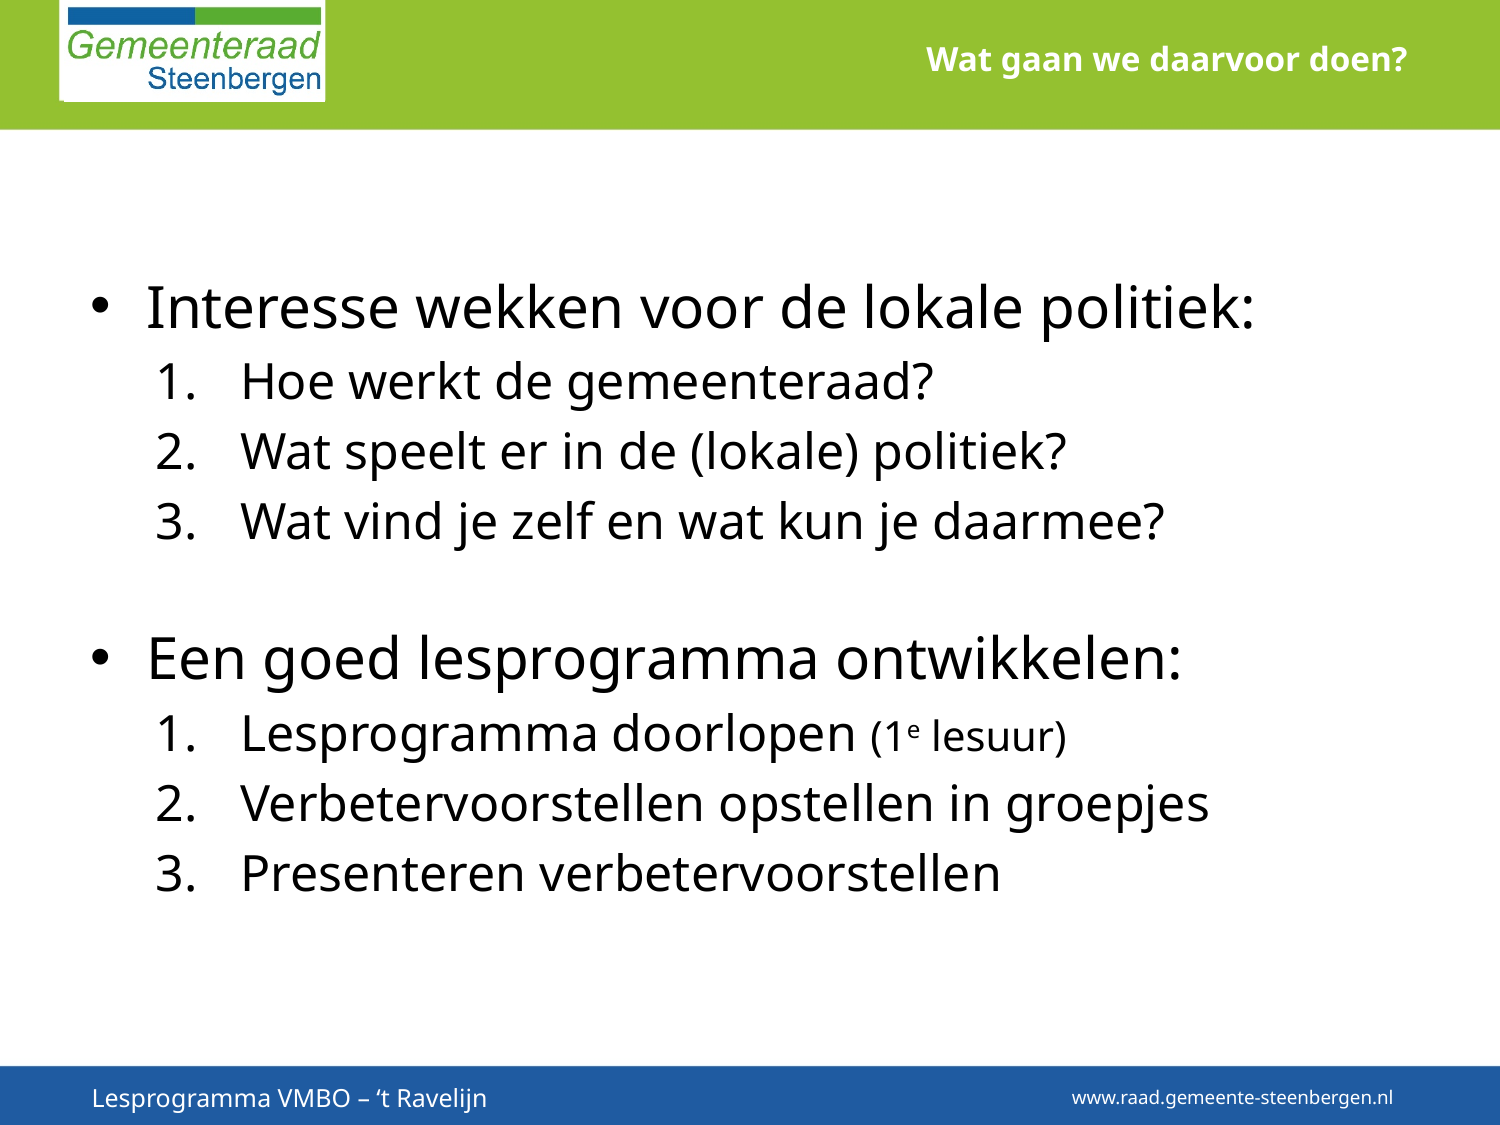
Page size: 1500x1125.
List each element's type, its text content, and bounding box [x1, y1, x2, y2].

list Interesse wekken voor de lokale politiek: Hoe werkt de gemeenteraad? Wat speelt er in de (lokale) politiek? Wat vind je zelf en wat kun je daarmee? Een goed lesprogramma ontwikkelen: Lesprogramma doorlopen (1e lesuur) Verbetervoorstellen opstellen in groepjes Presenteren verbetervoorstellen [75, 262, 1425, 1005]
title Lesprogramma VMBO – ‘t Ravelijn [76, 1070, 1164, 1125]
list Wat gaan we daarvoor doen? [348, 30, 1424, 102]
picture [0, 0, 1500, 1125]
text_box www.raad.gemeente-steenbergen.nl [1057, 1078, 1483, 1116]
